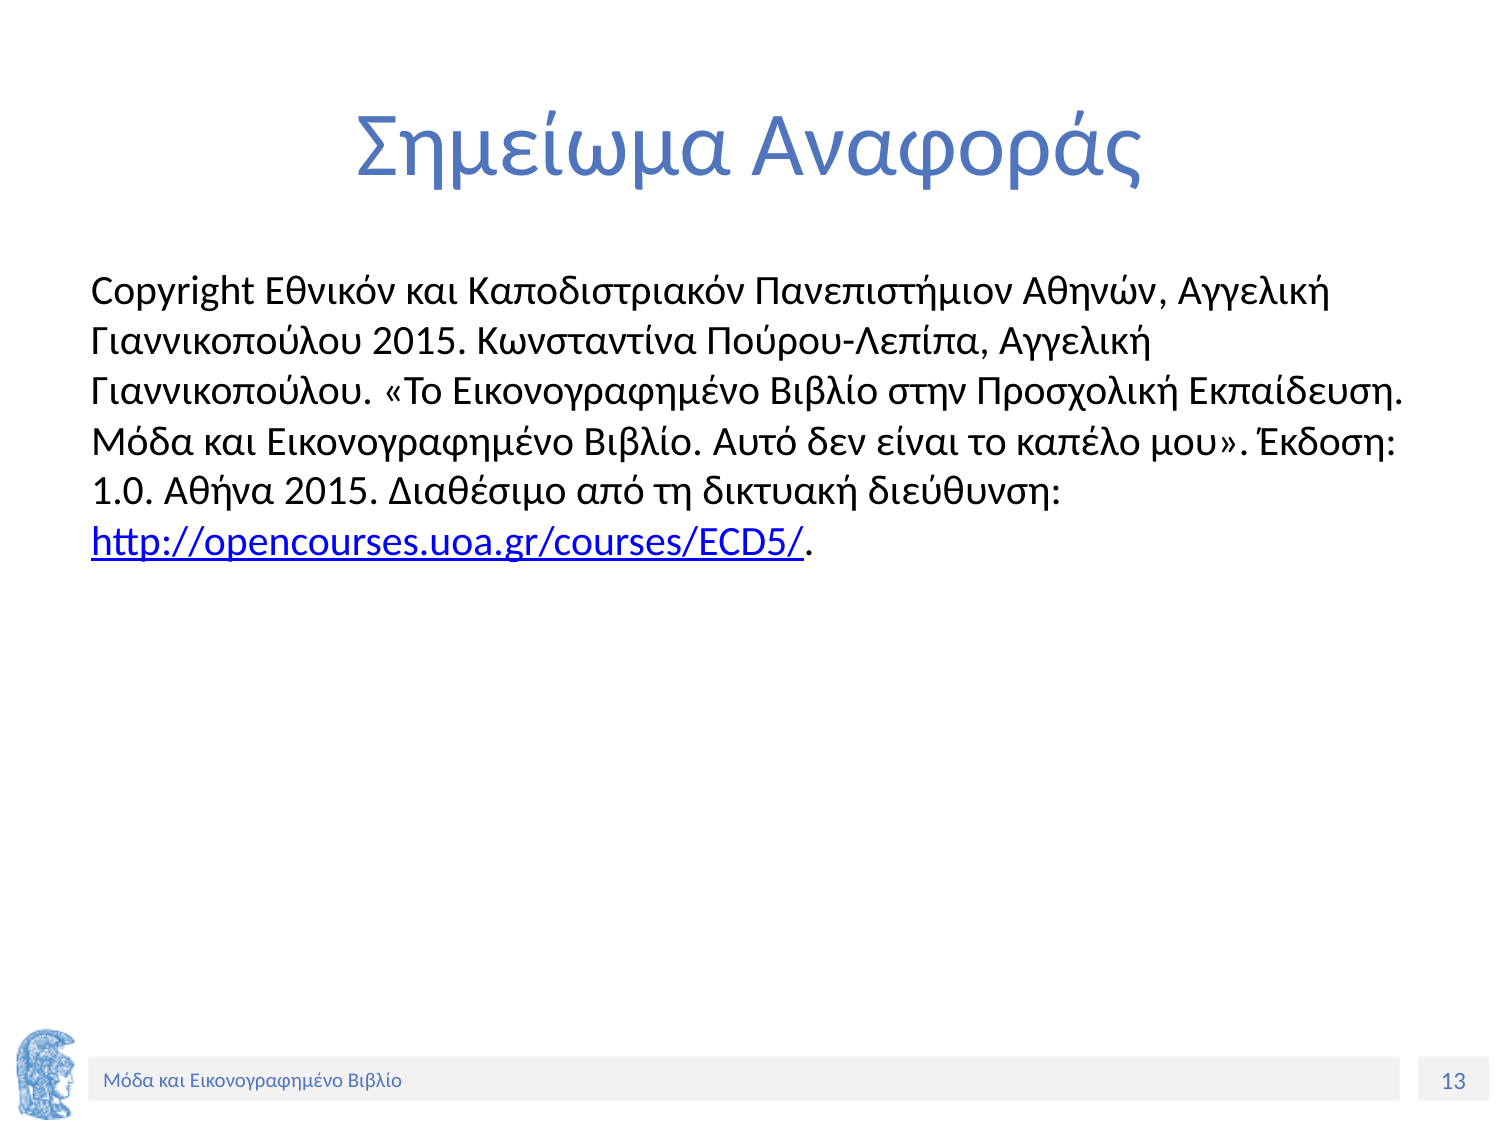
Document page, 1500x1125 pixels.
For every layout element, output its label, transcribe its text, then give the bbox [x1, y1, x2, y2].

picture [9, 1026, 81, 1120]
title Σημείωμα Αναφοράς [75, 45, 1425, 233]
list Copyright Εθνικόν και Καποδιστριακόν Πανεπιστήμιον Αθηνών, Αγγελική Γιαννικοπούλου 2015. Κωνσταντίνα Πούρου-Λεπίπα, Αγγελική Γιαννικοπούλου. «Το Εικονογραφημένο Βιβλίο στην Προσχολική Εκπαίδευση. Μόδα και Εικονογραφημένο Βιβλίο. Αυτό δεν είναι το καπέλο μου». Έκδοση: 1.0. Αθήνα 2015. Διαθέσιμο από τη δικτυακή διεύθυνση: http://opencourses.uoa.gr/courses/ECD5/. [76, 255, 1427, 998]
